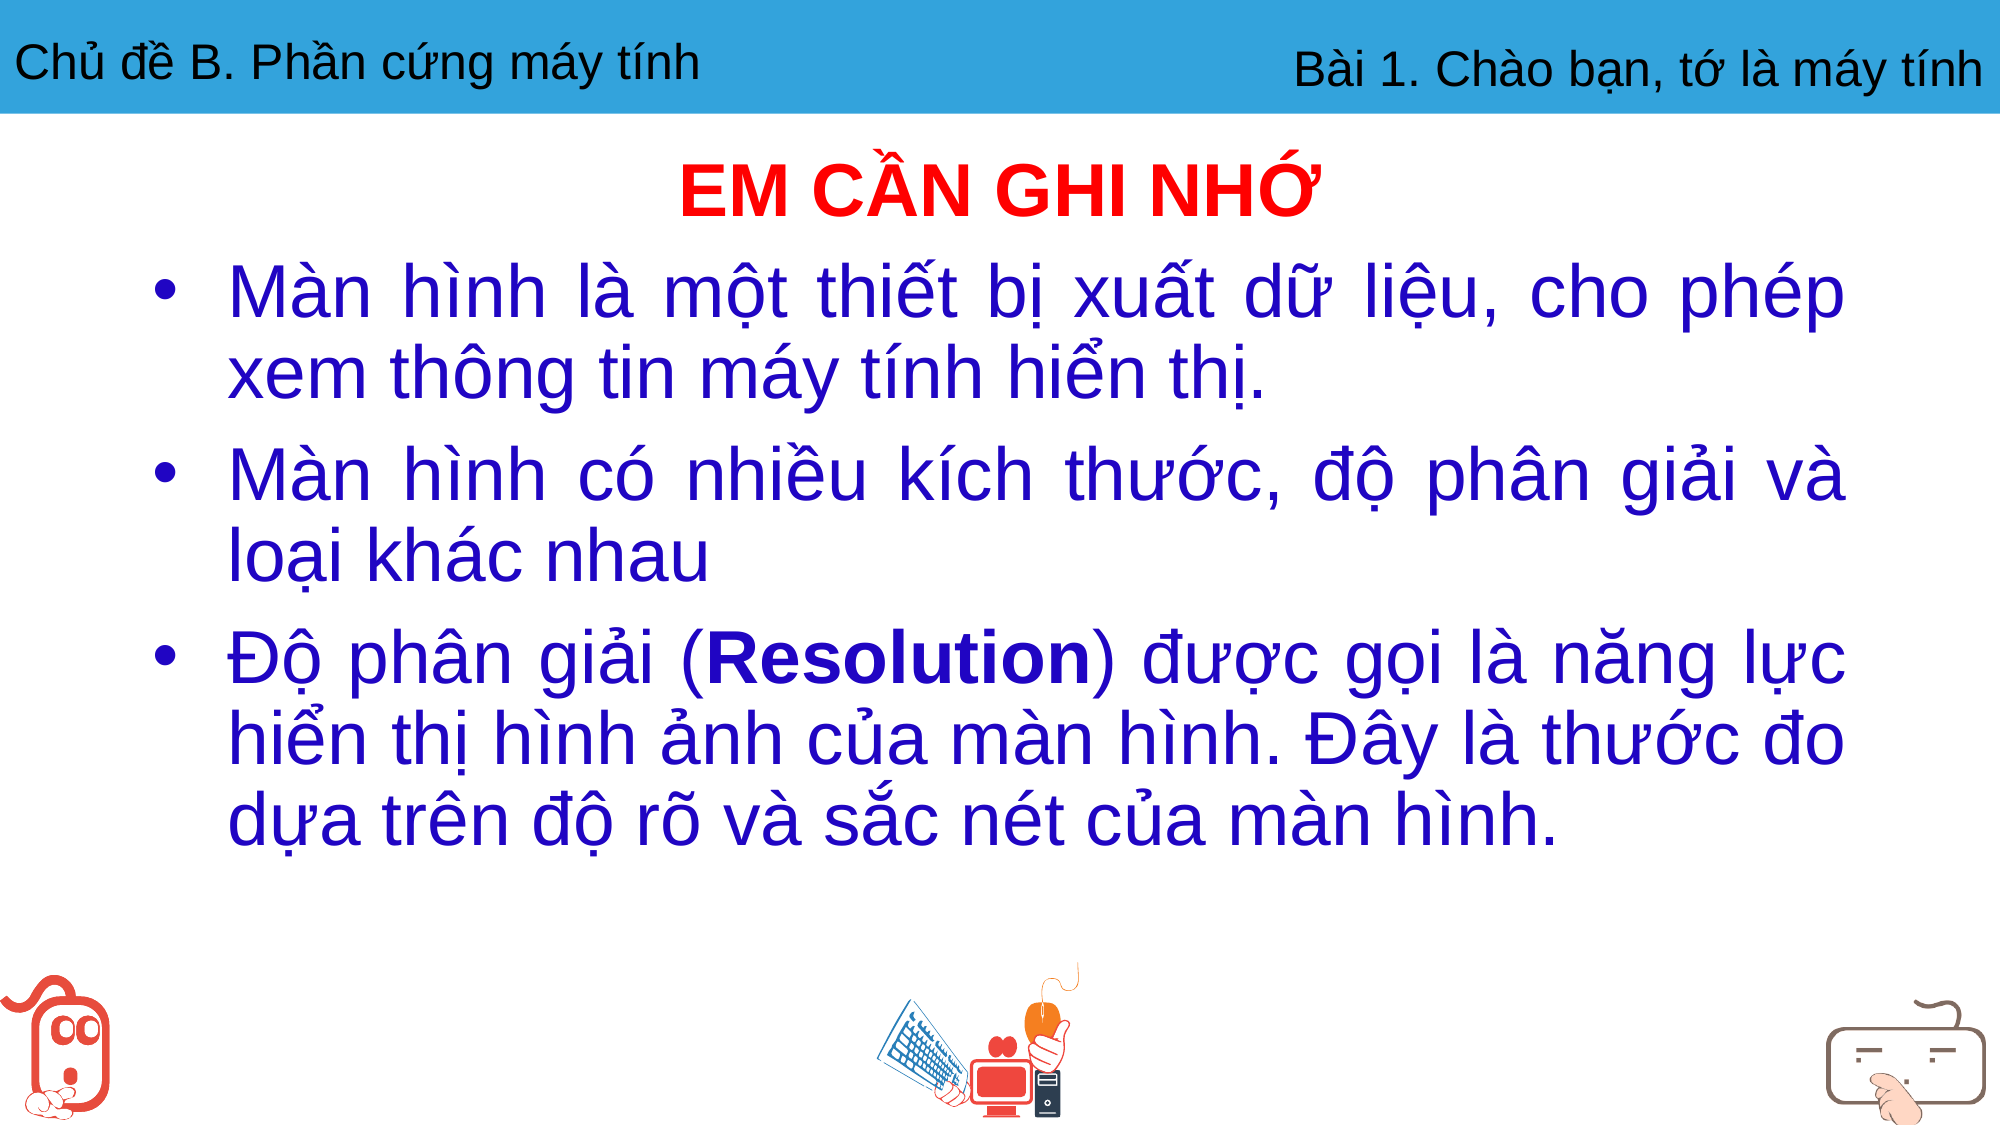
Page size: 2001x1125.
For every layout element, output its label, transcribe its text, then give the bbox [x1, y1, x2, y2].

list EM CẦN GHI NHỚ Màn hình là một thiết bị xuất dữ liệu, cho phép xem thông tin máy tính hiển thị. Màn hình có nhiều kích thước, độ phân giải và loại khác nhau Độ phân giải (Resolution) được gọi là năng lực hiển thị hình ảnh của màn hình. Đây là thước đo dựa trên độ rõ và sắc nét của màn hình. [137, 143, 1863, 894]
